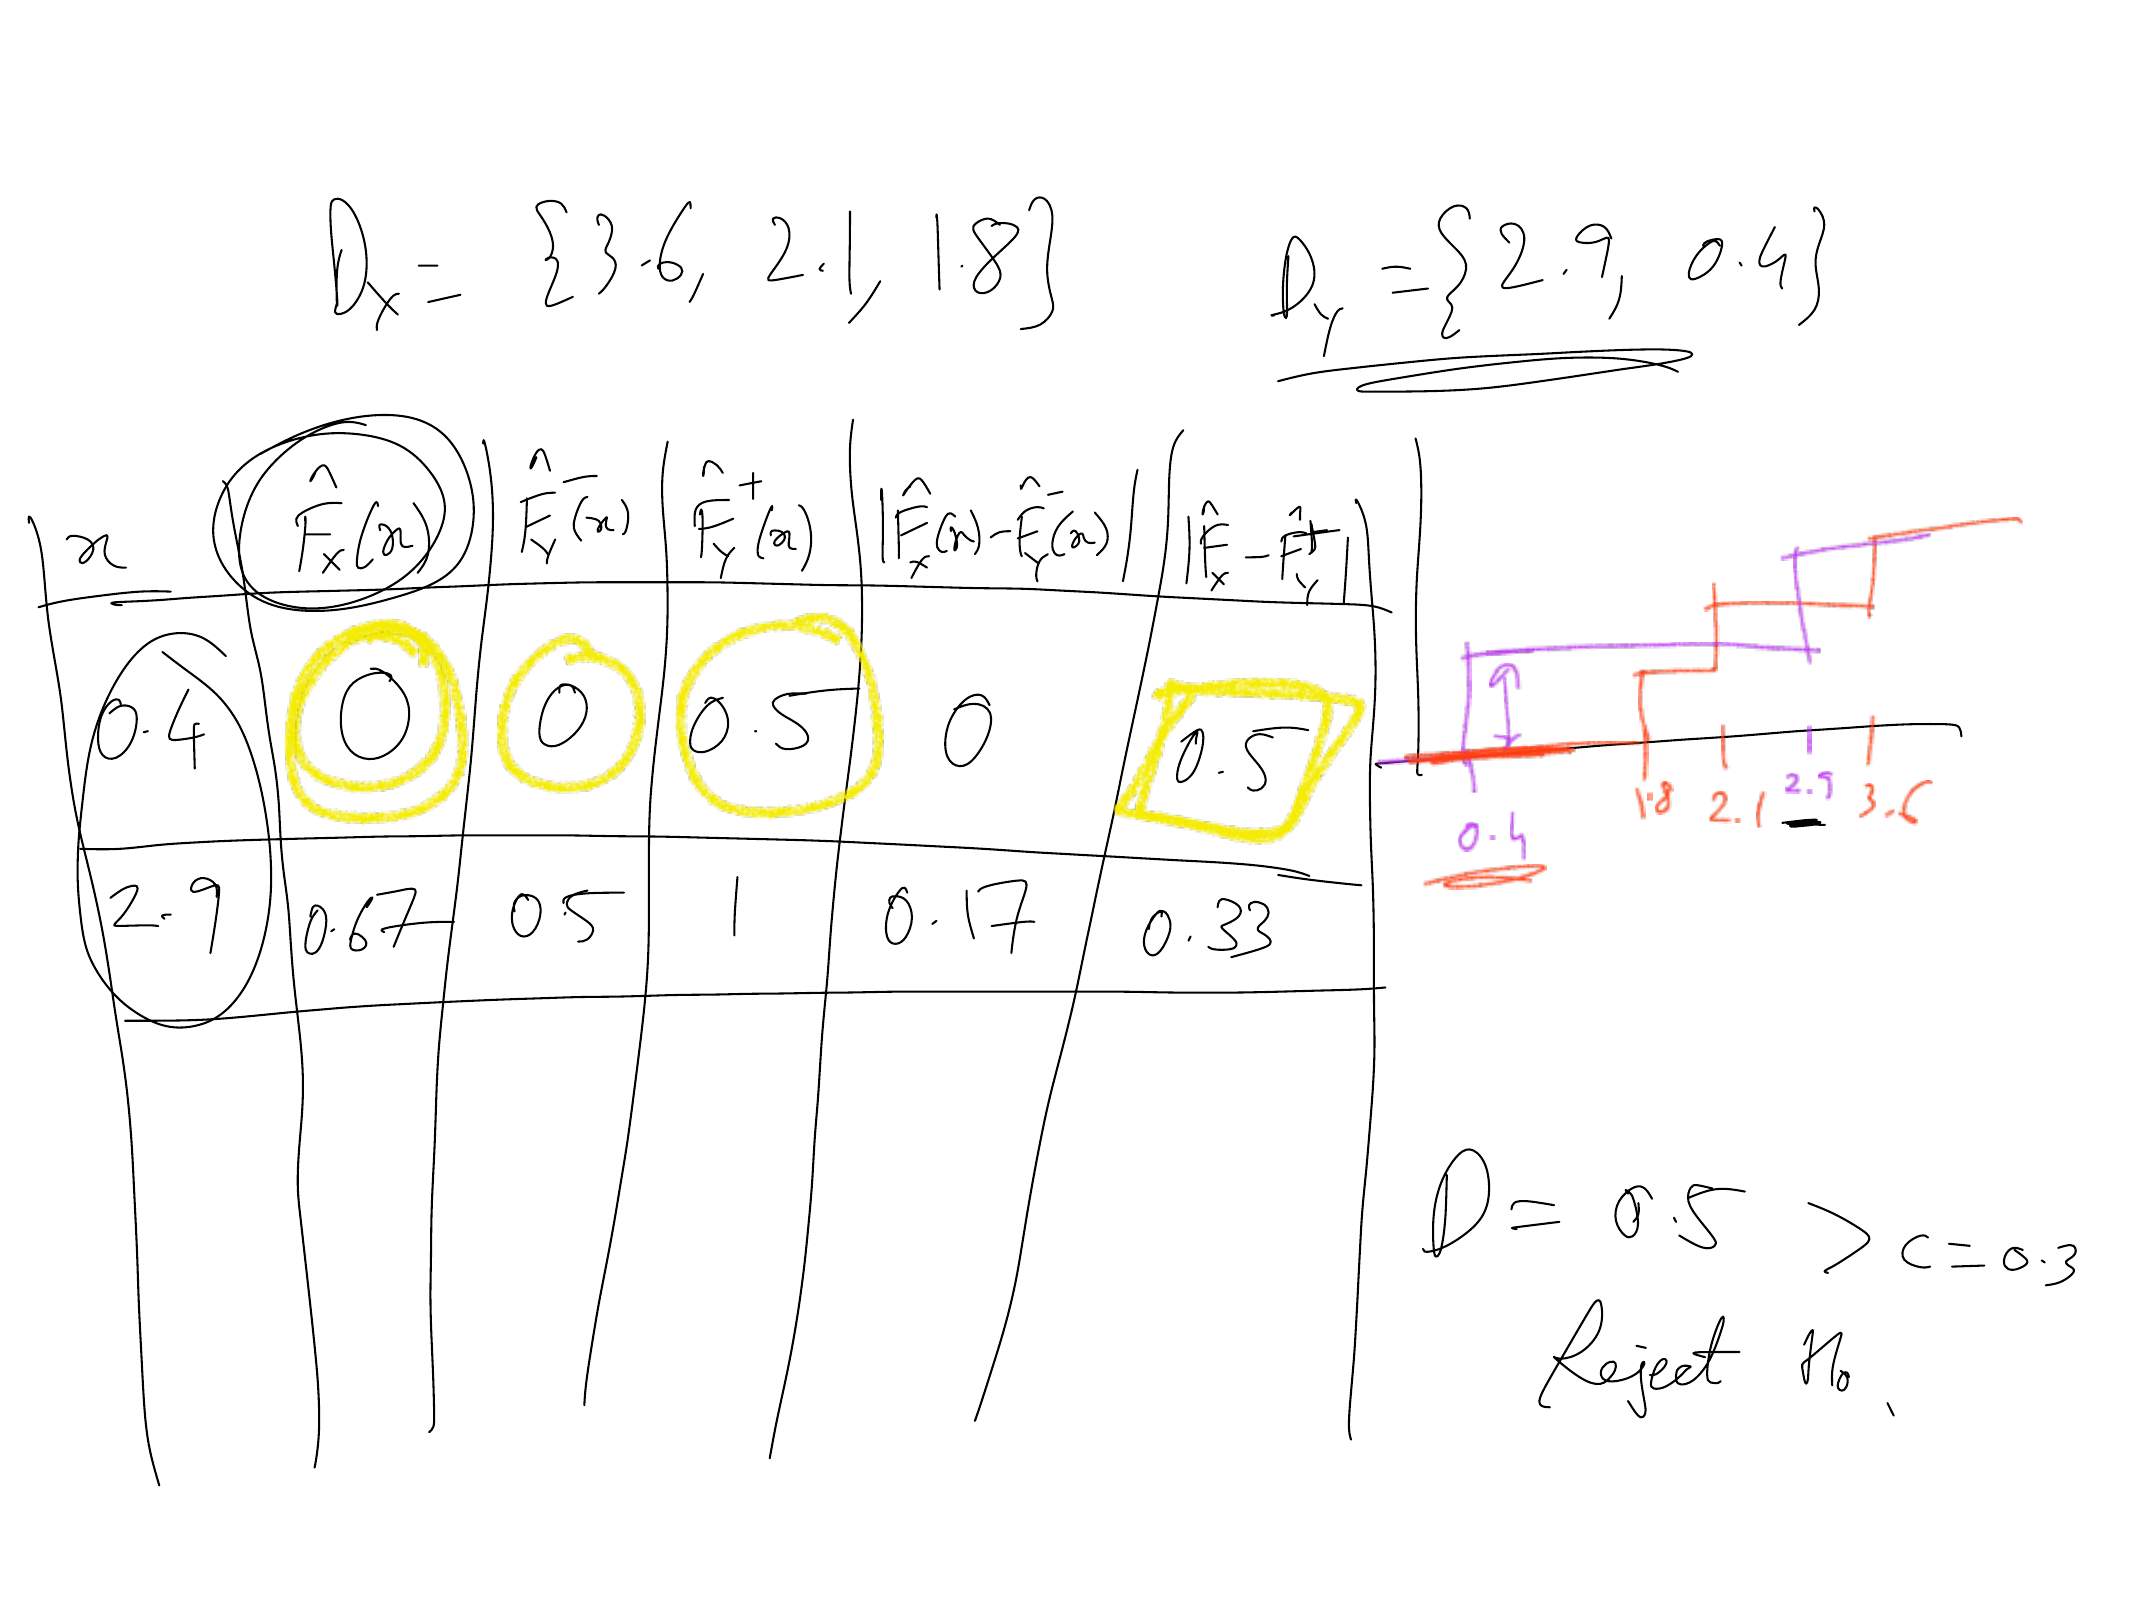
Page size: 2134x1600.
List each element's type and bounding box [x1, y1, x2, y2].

text_box [330, 197, 1054, 205]
text_box [28, 205, 2077, 1486]
